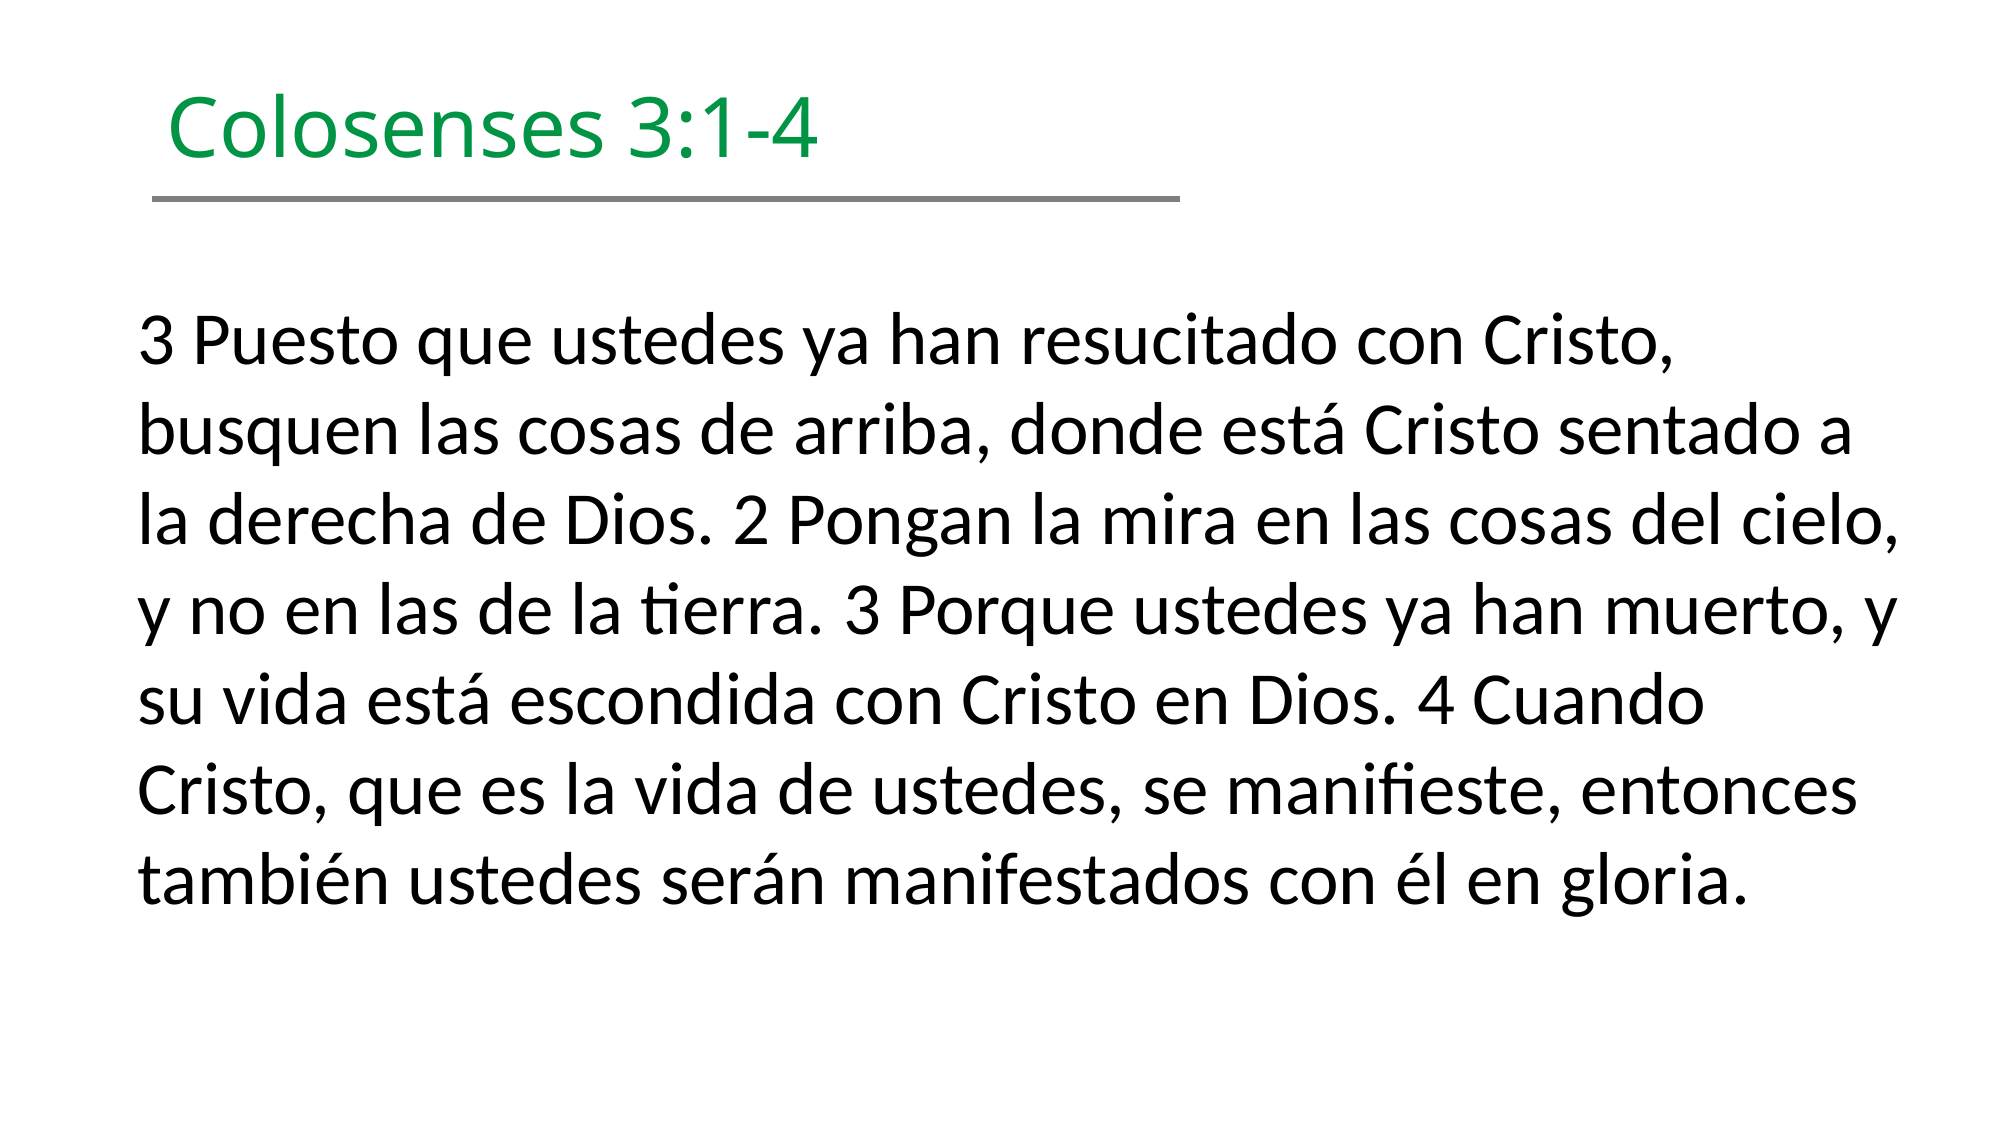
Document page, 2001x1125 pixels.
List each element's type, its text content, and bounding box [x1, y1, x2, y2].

text_box Colosenses 3:1-4 [151, 66, 1650, 182]
text_box 3 Puesto que ustedes ya han resucitado con Cristo, busquen las cosas de arriba, donde está Cristo sentado a la derecha de Dios. 2 Pongan la mira en las cosas del cielo, y no en las de la tierra. 3 Porque ustedes ya han muerto, y su vida está escondida con Cristo en Dios. 4 Cuando Cristo, que es la vida de ustedes, se manifieste, entonces también ustedes serán manifestados con él en gloria. [122, 281, 1932, 927]
